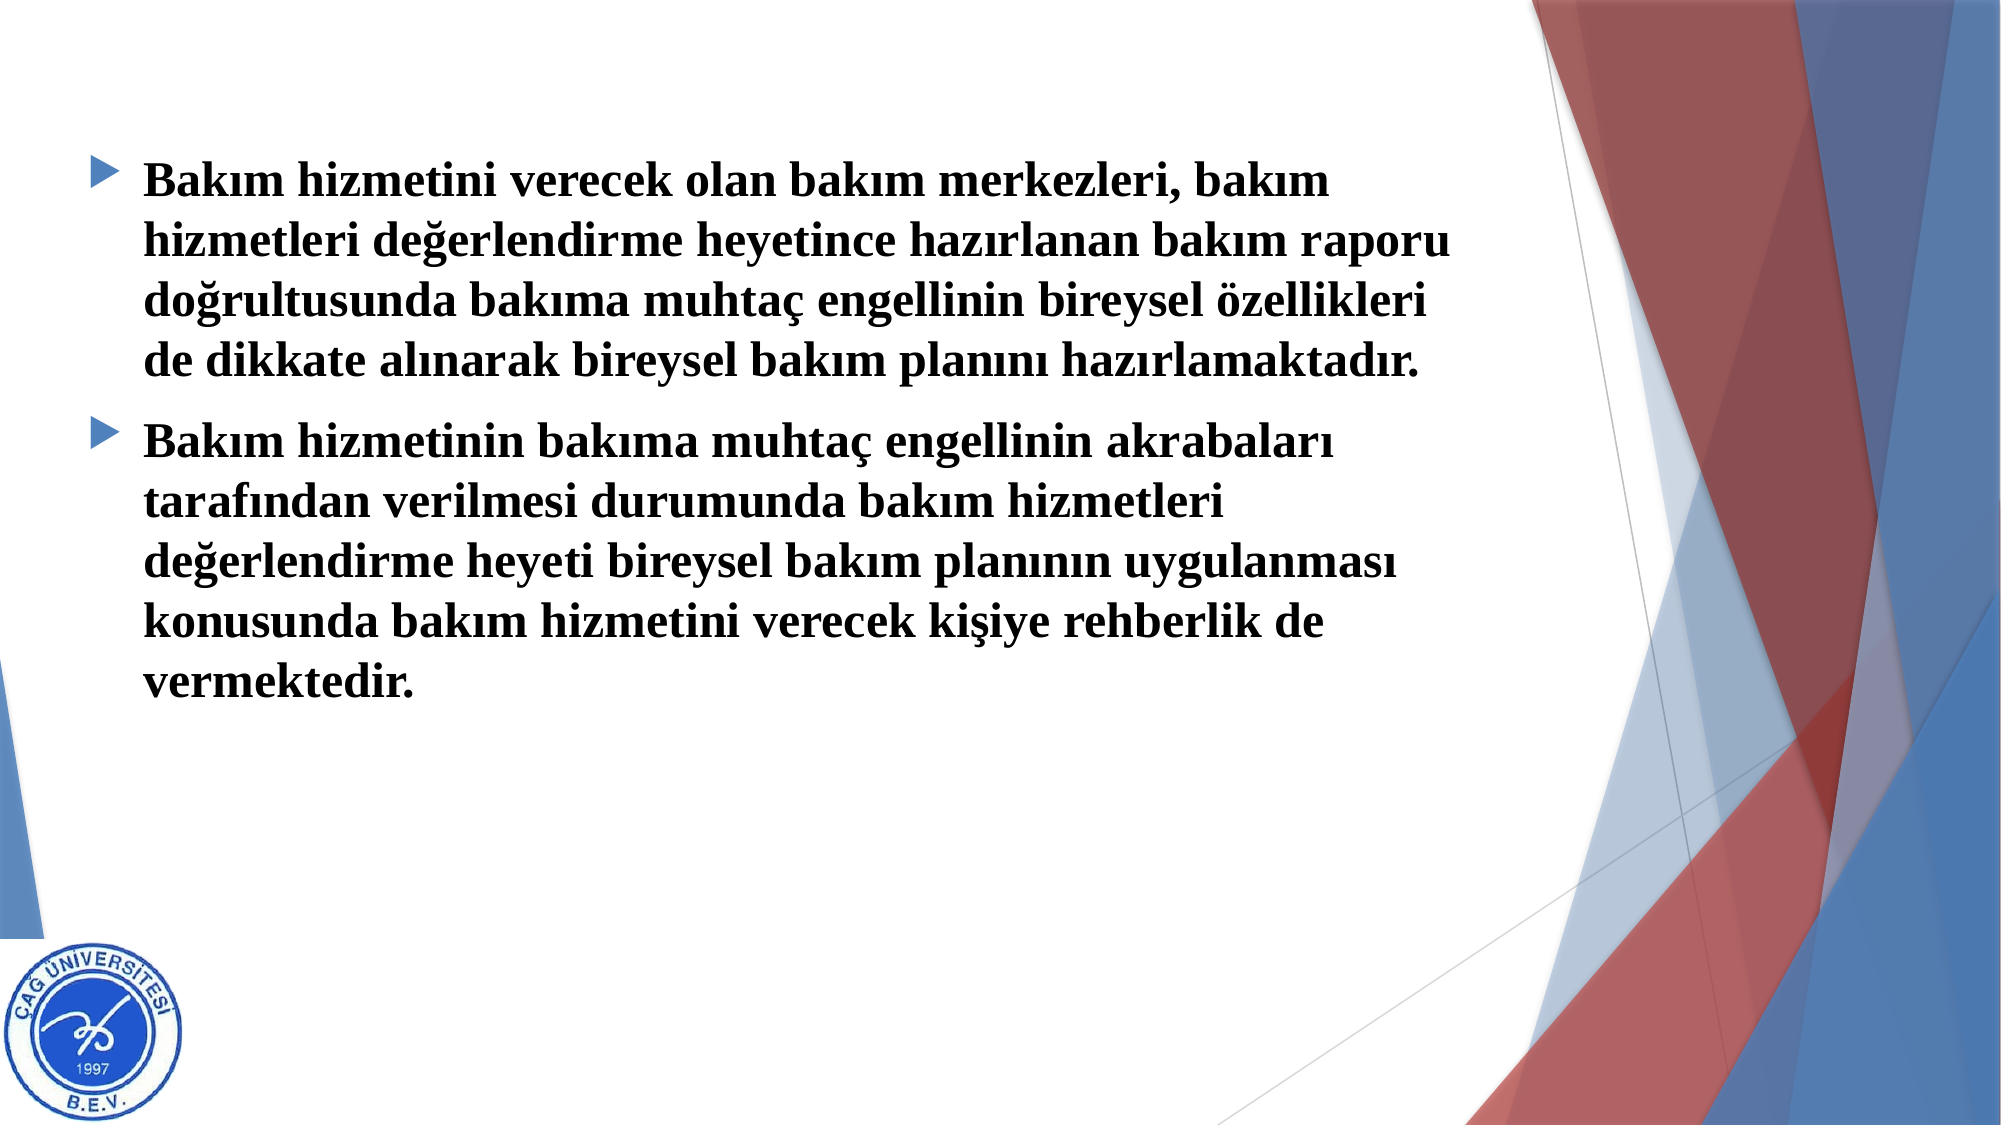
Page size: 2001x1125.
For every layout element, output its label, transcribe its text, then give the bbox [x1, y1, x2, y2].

title [111, 99, 1522, 317]
list Bakım hizmetini verecek olan bakım merkezleri, bakım hizmetleri değerlendirme heyetince hazırlanan bakım raporu doğrultusunda bakıma muhtaç engellinin bireysel özellikleri de dikkate alınarak bireysel bakım planını hazırlamaktadır. Bakım hizmetinin bakıma muhtaç engellinin akrabaları tarafından verilmesi durumunda bakım hizmetleri değerlendirme heyeti bireysel bakım planının uygulanması konusunda bakım hizmetini verecek kişiye rehberlik de vermektedir. [71, 139, 1483, 1051]
picture [0, 939, 187, 1125]
